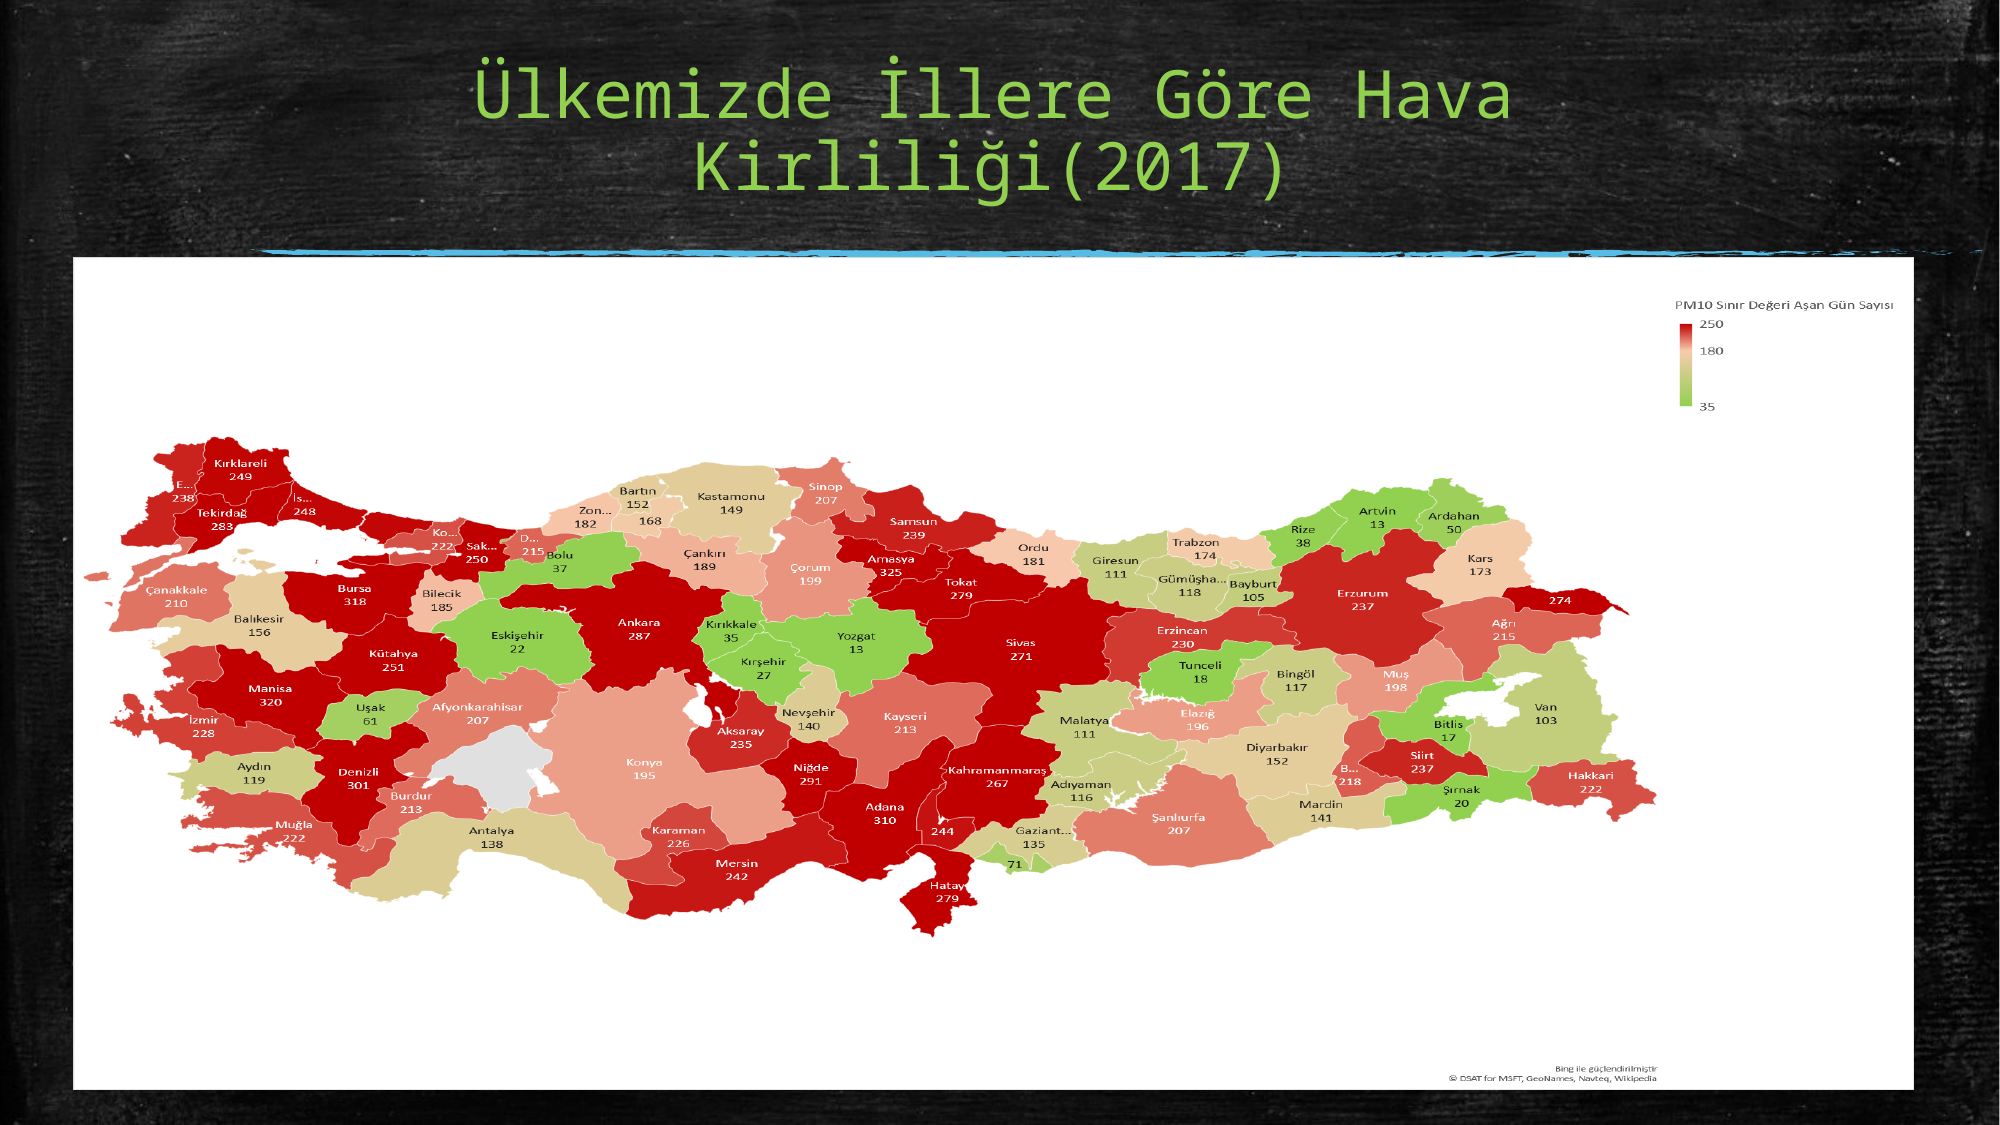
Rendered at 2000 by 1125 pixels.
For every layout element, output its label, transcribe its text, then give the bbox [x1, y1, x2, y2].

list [73, 257, 1914, 1090]
title Ülkemizde İllere Göre Hava Kirliliği(2017) [237, 45, 1750, 213]
